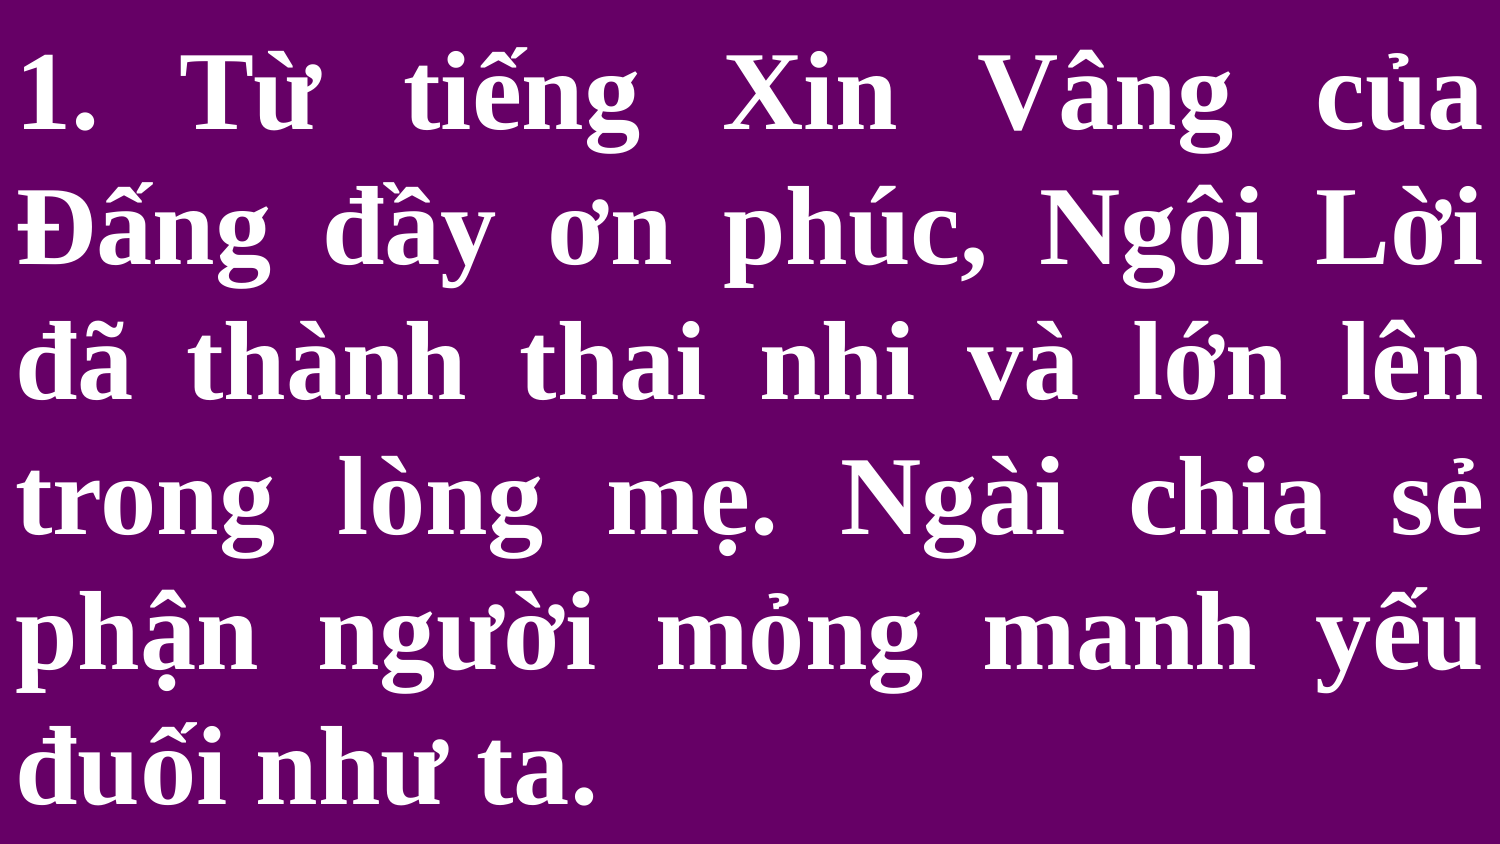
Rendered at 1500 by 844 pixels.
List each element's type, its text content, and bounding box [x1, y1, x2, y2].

title 1. Từ tiếng Xin Vâng của Đấng đầy ơn phúc, Ngôi Lời đã thành thai nhi và lớn lên trong lòng mẹ. Ngài chia sẻ phận người mỏng manh yếu đuối như ta. [0, 0, 1500, 844]
